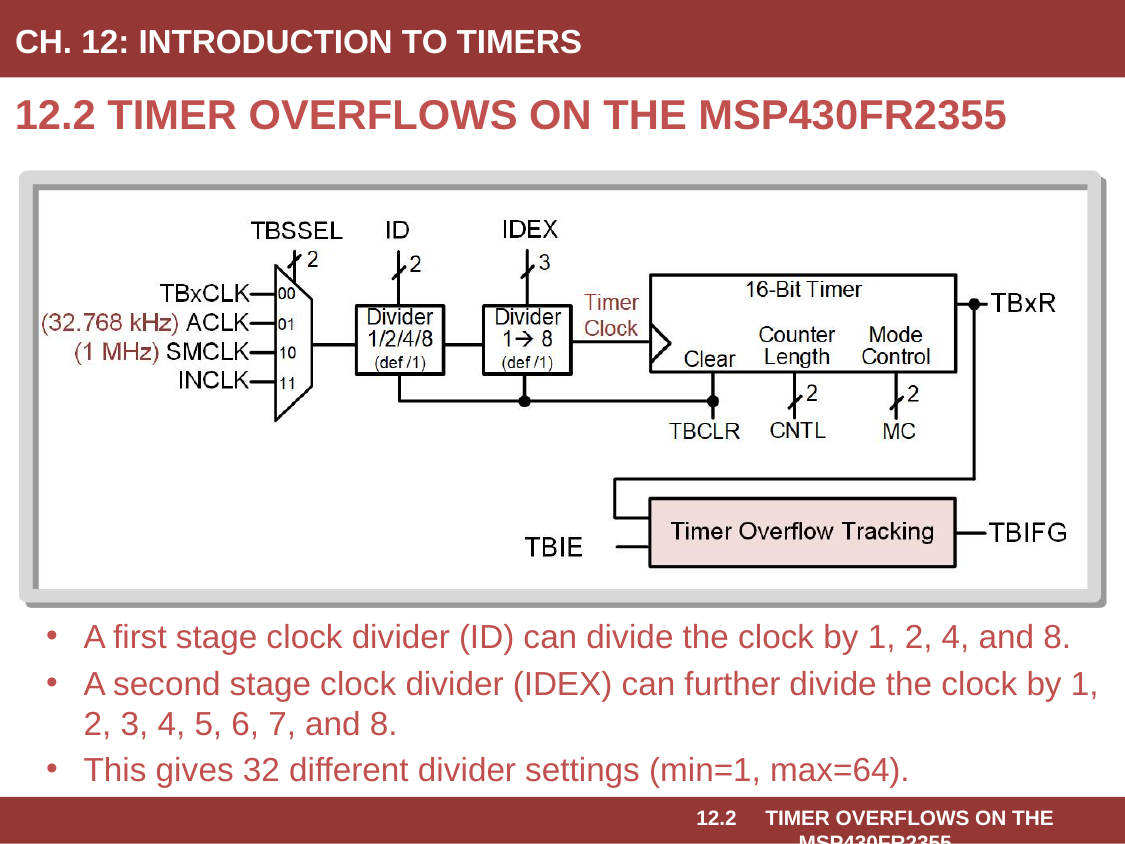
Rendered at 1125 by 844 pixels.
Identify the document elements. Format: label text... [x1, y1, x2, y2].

text_box [0, 795, 624, 844]
picture [17, 169, 1108, 608]
subtitle 12.2 Timer Overflows on the MSP430FR2355 [624, 810, 1125, 844]
text_box 12.2 Timer Overflows on the MSP430FR2355 [0, 80, 1088, 146]
text_box A first stage clock divider (ID) can divide the clock by 1, 2, 4, and 8. A second stage clock divider (IDEX) can further divide the clock by 1, 2, 3, 4, 5, 6, 7, and 8. This gives 32 different divider settings (min=1, max=64). [31, 607, 1125, 810]
title Ch. 12: Introduction to Timers [0, 1, 1125, 78]
